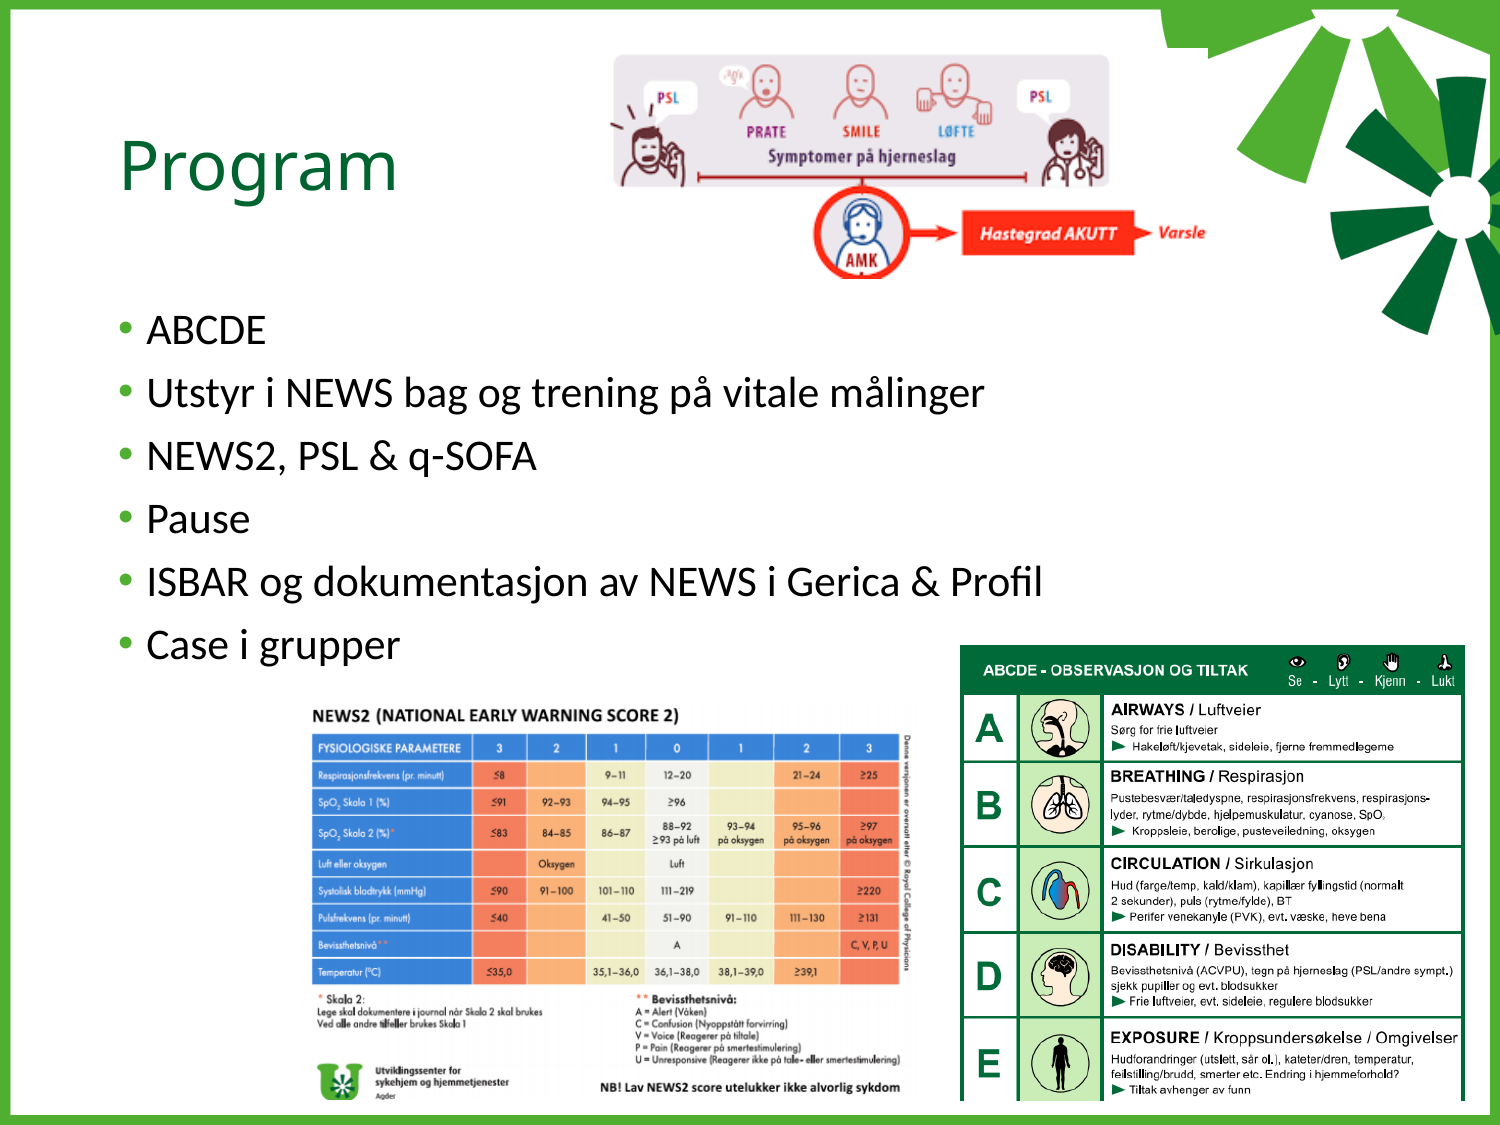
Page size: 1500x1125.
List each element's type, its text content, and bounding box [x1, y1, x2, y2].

picture [0, 0, 1500, 1125]
title Program [1208, 59, 1397, 278]
title Program [103, 59, 599, 278]
list ABCDE Utstyr i NEWS bag og trening på vitale målinger NEWS2, PSL & q-SOFA Pause ISBAR og dokumentasjon av NEWS i Gerica & Profil Case i grupper [103, 299, 1397, 1014]
